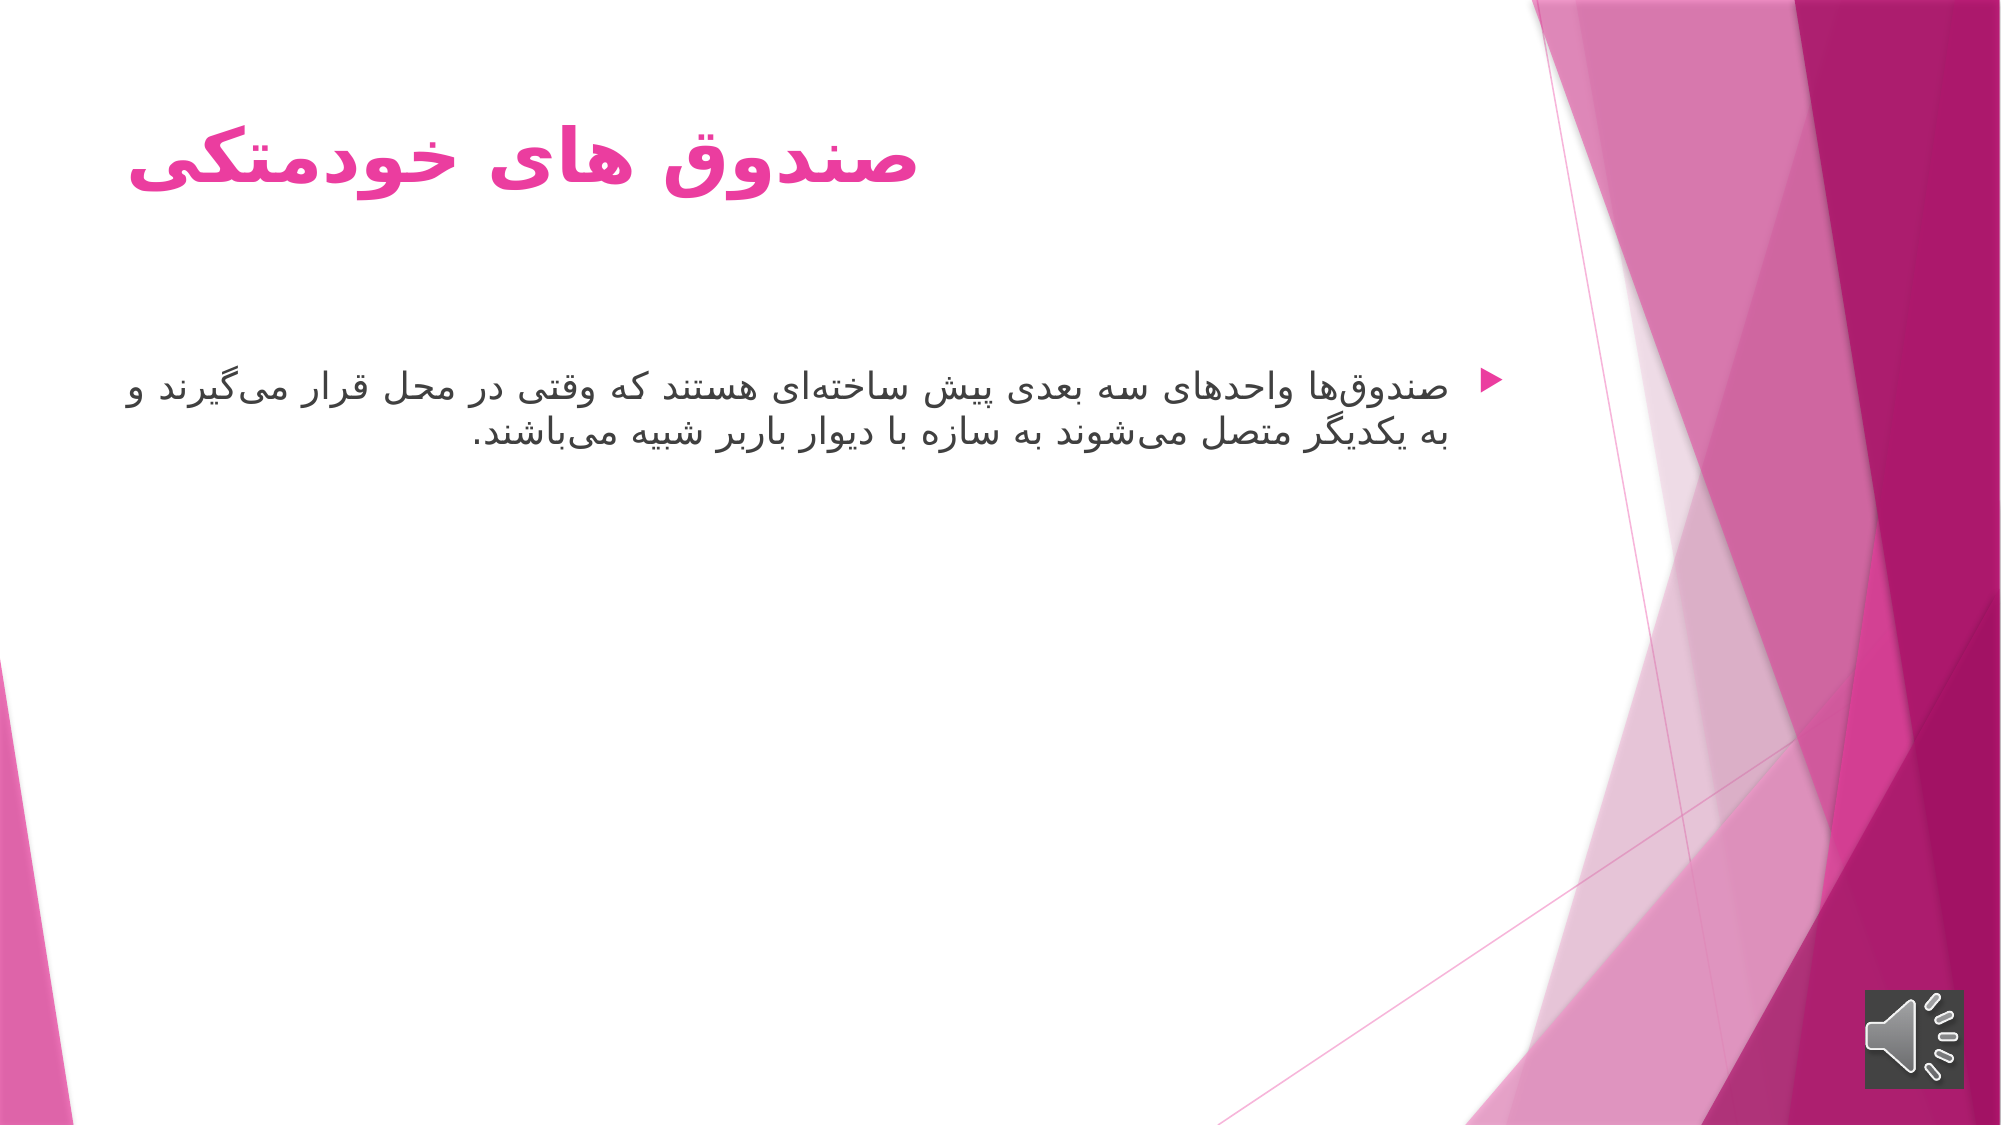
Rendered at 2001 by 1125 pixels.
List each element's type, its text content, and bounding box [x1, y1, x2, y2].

list صندوق‌ها واحدهای سه بعدی پیش ساخته‌ای هستند که وقتی در محل قرار می‌گیرند و به یکدیگر متصل می‌شوند به سازه با دیوار باربر شبیه می‌باشند. [111, 354, 1522, 992]
picture [1864, 989, 1966, 1091]
title صندوق های خودمتکی [111, 99, 1522, 317]
